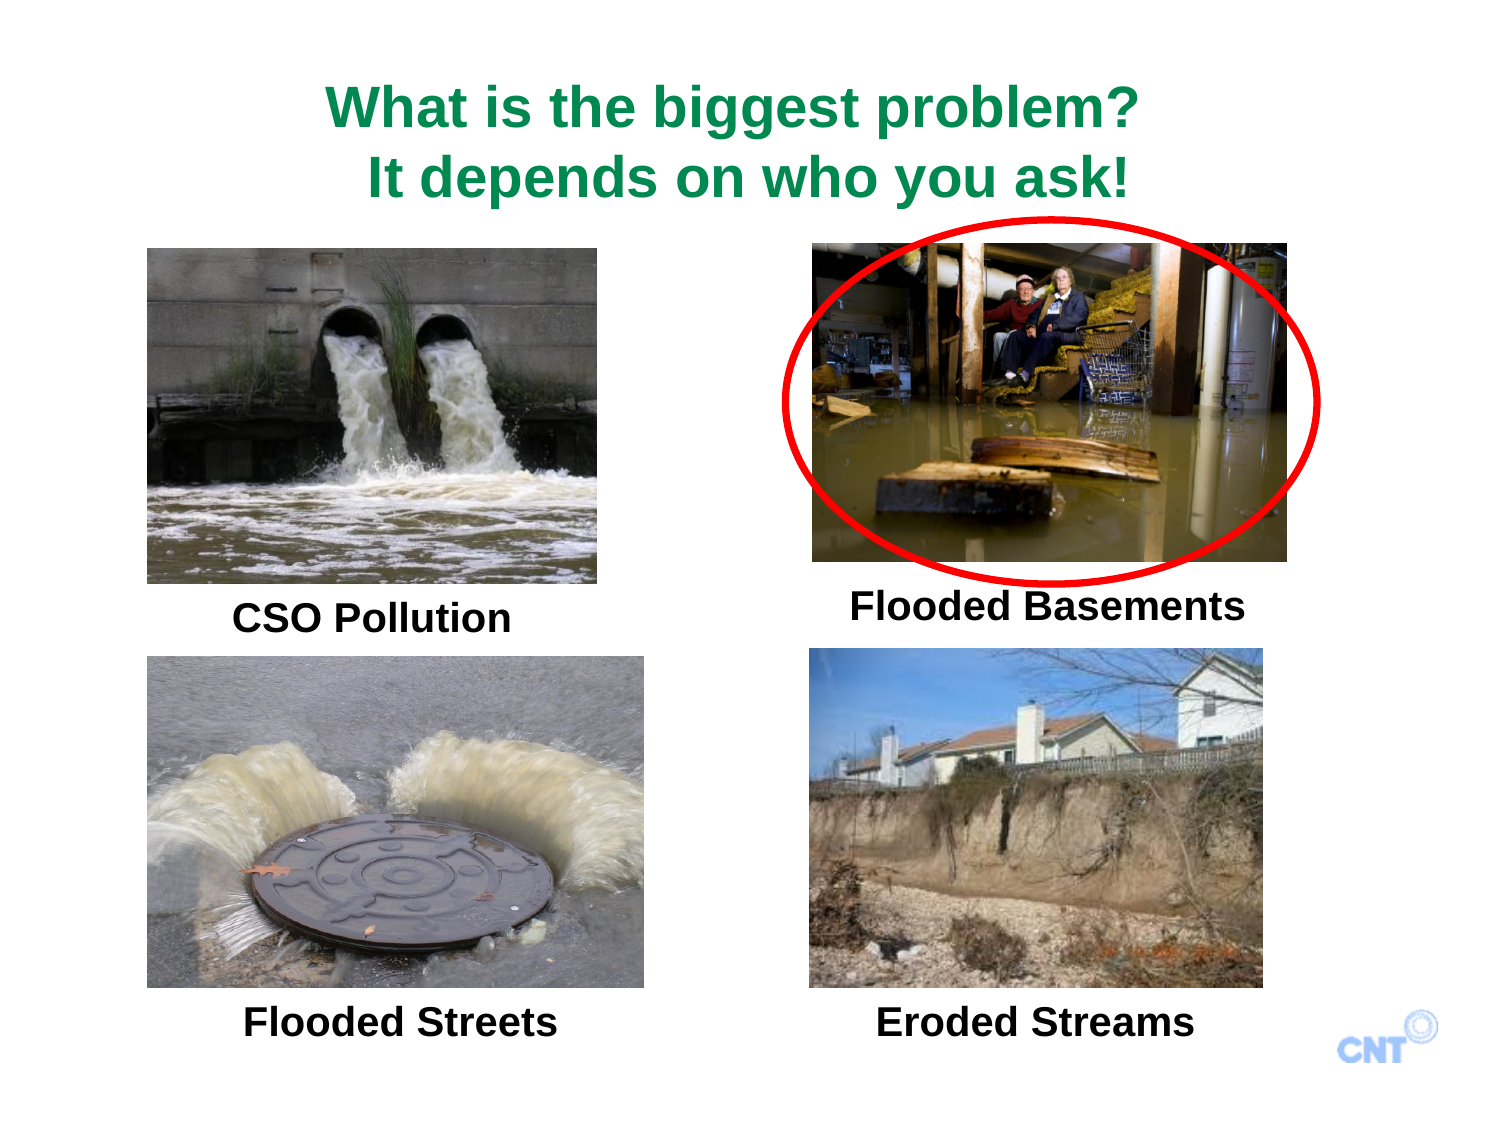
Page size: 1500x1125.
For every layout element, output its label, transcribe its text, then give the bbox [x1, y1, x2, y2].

title What is the biggest problem? It depends on who you ask! [74, 44, 1426, 233]
text_box Eroded Streams [848, 996, 1223, 1053]
picture [146, 656, 644, 988]
picture [809, 648, 1263, 988]
text_box [921, 217, 1182, 241]
text_box CSO Pollution [194, 593, 550, 649]
text_box [783, 326, 807, 478]
picture [146, 248, 597, 585]
text_box Flooded Streets [204, 996, 597, 1053]
text_box [941, 570, 1162, 587]
text_box Flooded Basements [832, 571, 1263, 637]
picture [1337, 1009, 1438, 1064]
picture [812, 243, 1287, 562]
text_box [1291, 319, 1320, 485]
